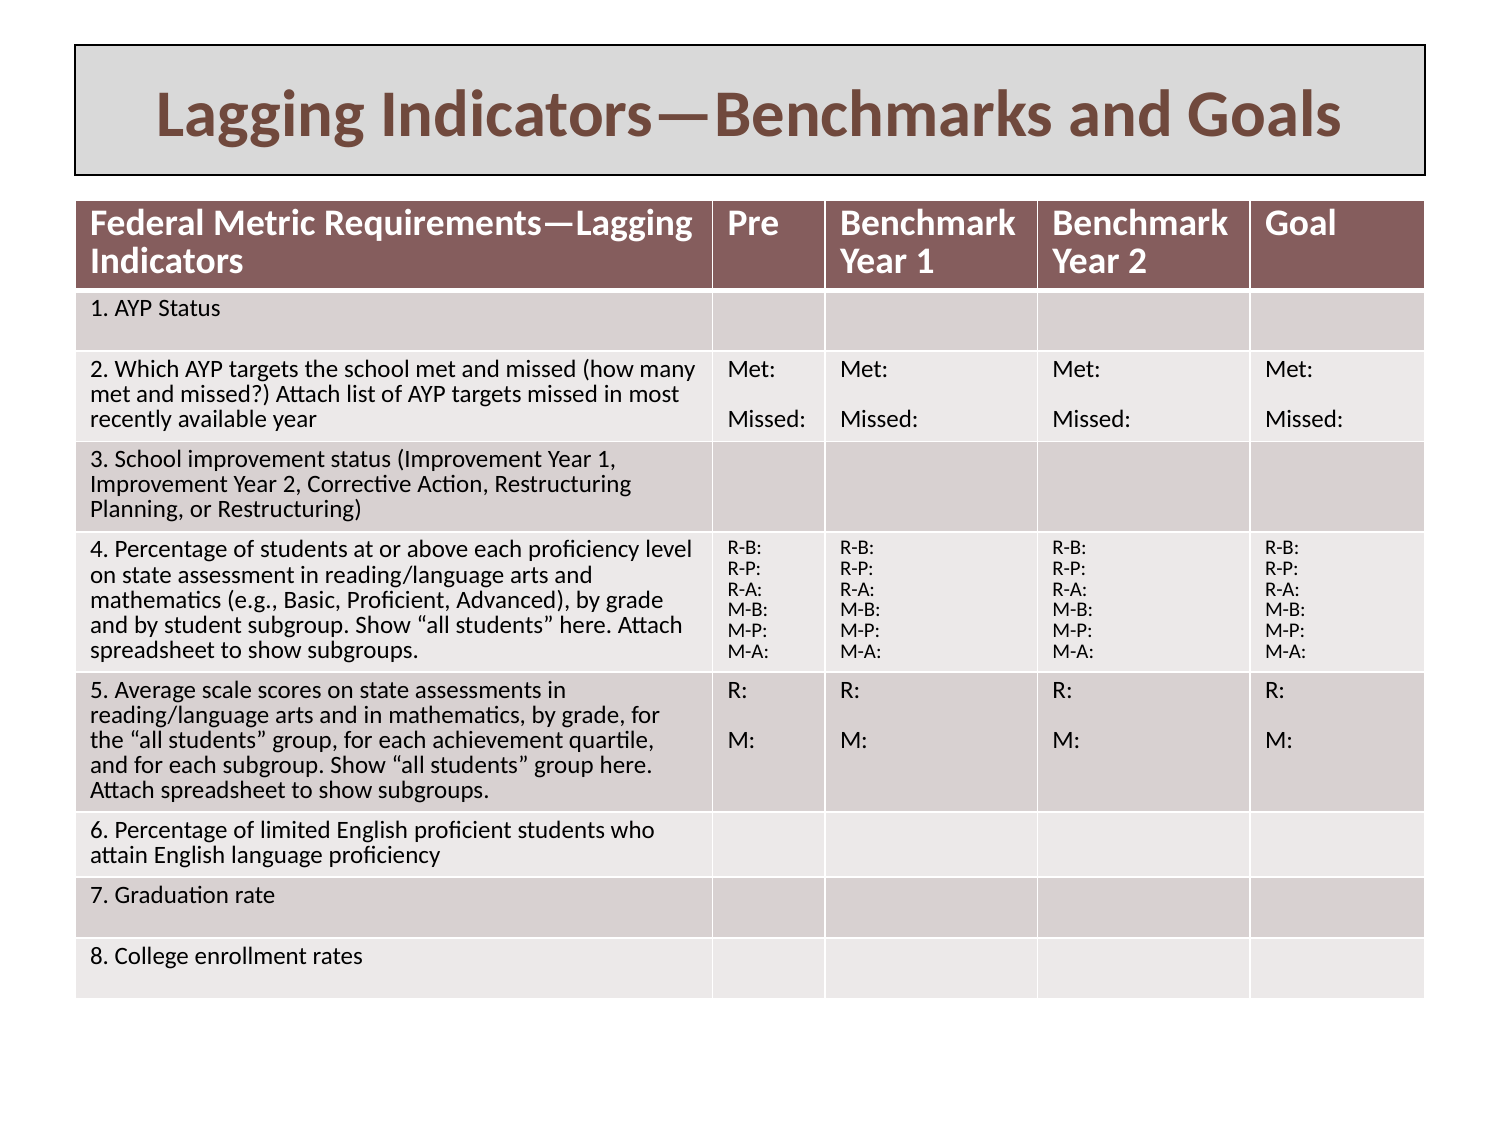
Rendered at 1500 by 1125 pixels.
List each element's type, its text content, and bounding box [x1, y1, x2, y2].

table_cell [1251, 813, 1424, 876]
table_cell [826, 813, 1037, 876]
table_cell [826, 442, 1037, 531]
table_cell [1251, 293, 1424, 350]
table_cell [713, 293, 824, 350]
table_cell R-B: R-P: R-A: M-B: M-P: M-A: [1038, 533, 1249, 671]
table_cell Met: Missed: [826, 352, 1037, 441]
table_cell Met: Missed: [1038, 352, 1249, 441]
table_cell 5. Average scale scores on state assessments in reading/language arts and in mathematics, by grade, for the “all students” group, for each achievement quartile, and for each subgroup. Show “all students” group here. Attach spreadsheet to show subgroups. [76, 673, 712, 811]
table_cell [713, 442, 824, 531]
table_header Goal [1251, 201, 1424, 288]
table_cell 6. Percentage of limited English proficient students who attain English language proficiency [76, 813, 712, 876]
table_cell R: M: [826, 673, 1037, 811]
table_cell Met: Missed: [713, 352, 824, 441]
table_cell R: M: [1038, 673, 1249, 811]
table_cell [1251, 442, 1424, 531]
table_cell [1038, 878, 1249, 937]
table_header Pre [713, 201, 824, 288]
table_cell [1038, 939, 1249, 998]
table_header Benchmark Year 2 [1038, 201, 1249, 288]
table_header Federal Metric Requirements—Lagging Indicators [76, 201, 712, 288]
table_cell [1038, 442, 1249, 531]
table_cell 7. Graduation rate [76, 878, 712, 937]
table_cell 4. Percentage of students at or above each proficiency level on state assessment in reading/language arts and mathematics (e.g., Basic, Proficient, Advanced), by grade and by student subgroup. Show “all students” here. Attach spreadsheet to show subgroups. [76, 533, 712, 671]
table_cell R-B: R-P: R-A: M-B: M-P: M-A: [1251, 533, 1424, 671]
table_cell R: M: [1251, 673, 1424, 811]
table_cell [826, 293, 1037, 350]
table_cell 3. School improvement status (Improvement Year 1, Improvement Year 2, Corrective Action, Restructuring Planning, or Restructuring) [76, 442, 712, 531]
table_cell [1038, 813, 1249, 876]
table_cell 1. AYP Status [76, 293, 712, 350]
title Lagging Indicators—Benchmarks and Goals [74, 44, 1426, 176]
table_cell [826, 878, 1037, 937]
table_cell [826, 939, 1037, 998]
table_cell R: M: [713, 673, 824, 811]
table_cell Met: Missed: [1251, 352, 1424, 441]
table_cell [713, 813, 824, 876]
table_cell R-B: R-P: R-A: M-B: M-P: M-A: [713, 533, 824, 671]
table_cell 8. College enrollment rates [76, 939, 712, 998]
table_cell [1038, 293, 1249, 350]
table_header Benchmark Year 1 [826, 201, 1037, 288]
table_cell [713, 878, 824, 937]
table_cell R-B: R-P: R-A: M-B: M-P: M-A: [826, 533, 1037, 671]
table_cell [713, 939, 824, 998]
table_cell [1251, 939, 1424, 998]
table_cell 2. Which AYP targets the school met and missed (how many met and missed?) Attach list of AYP targets missed in most recently available year [76, 352, 712, 441]
table_cell [1251, 878, 1424, 937]
